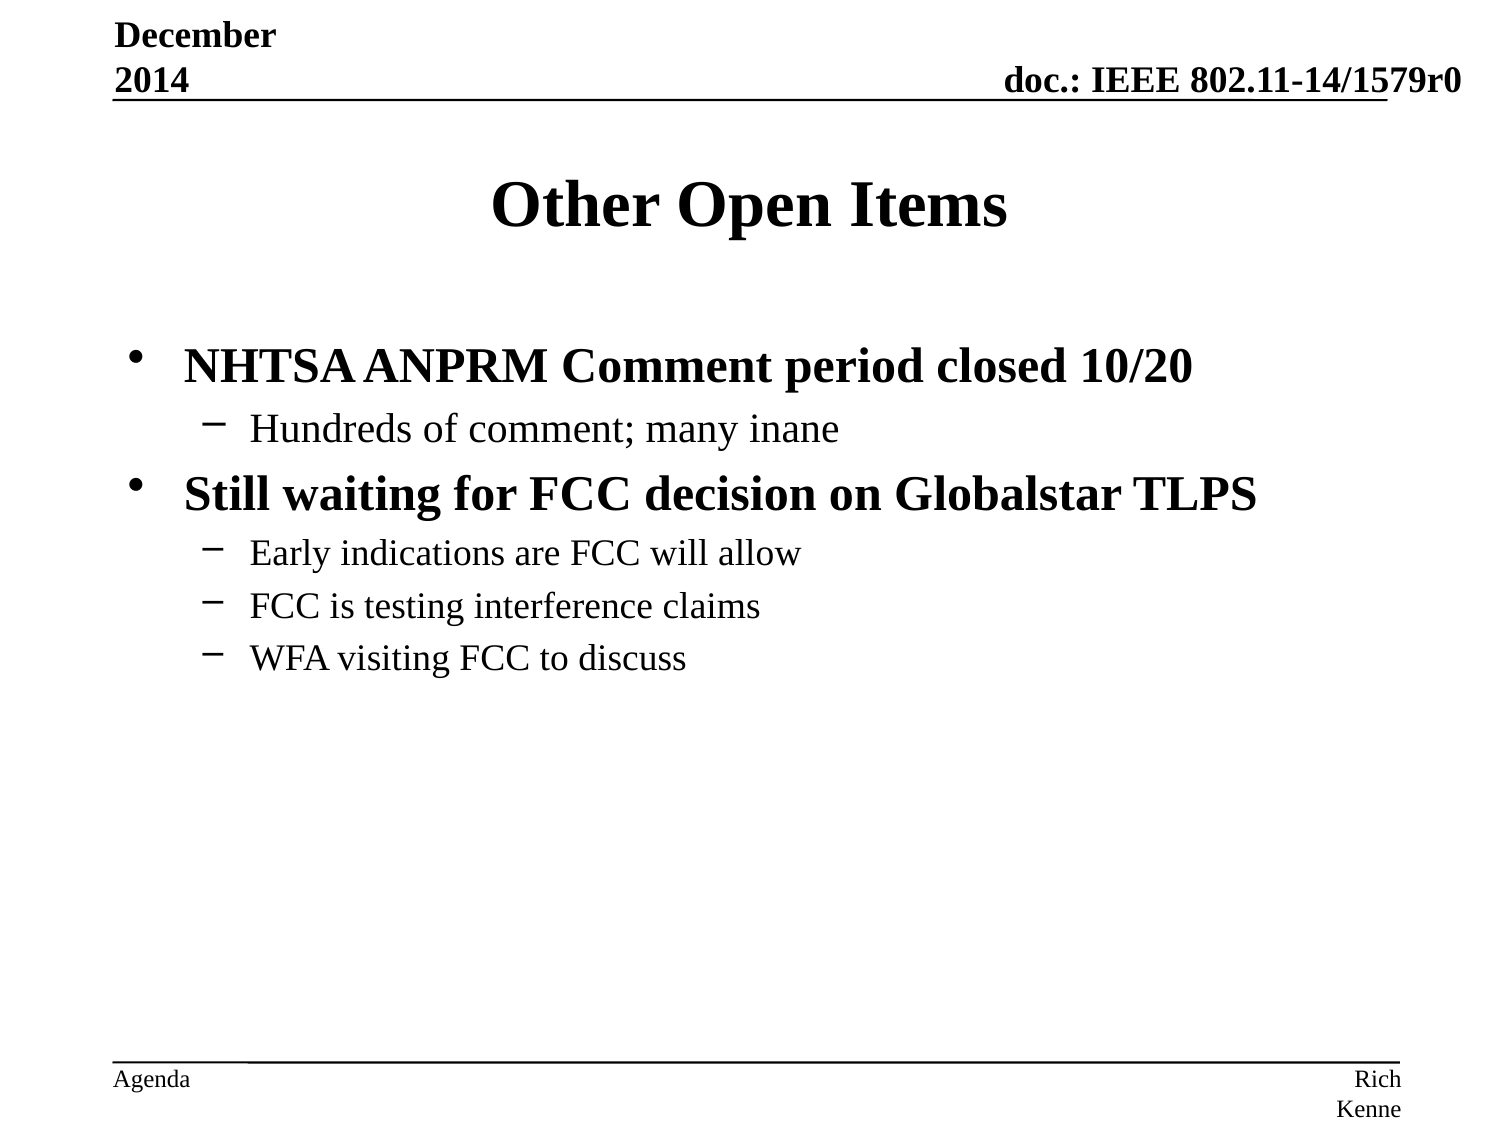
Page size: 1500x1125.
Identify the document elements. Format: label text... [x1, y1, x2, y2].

list NHTSA ANPRM Comment period closed 10/20 Hundreds of comment; many inane Still waiting for FCC decision on Globalstar TLPS Early indications are FCC will allow FCC is testing interference claims WFA visiting FCC to discuss [112, 324, 1388, 1038]
title Other Open Items [112, 112, 1388, 288]
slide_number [114, 54, 316, 101]
footer Rich Kennedy, MediaTek [1324, 1061, 1402, 1093]
